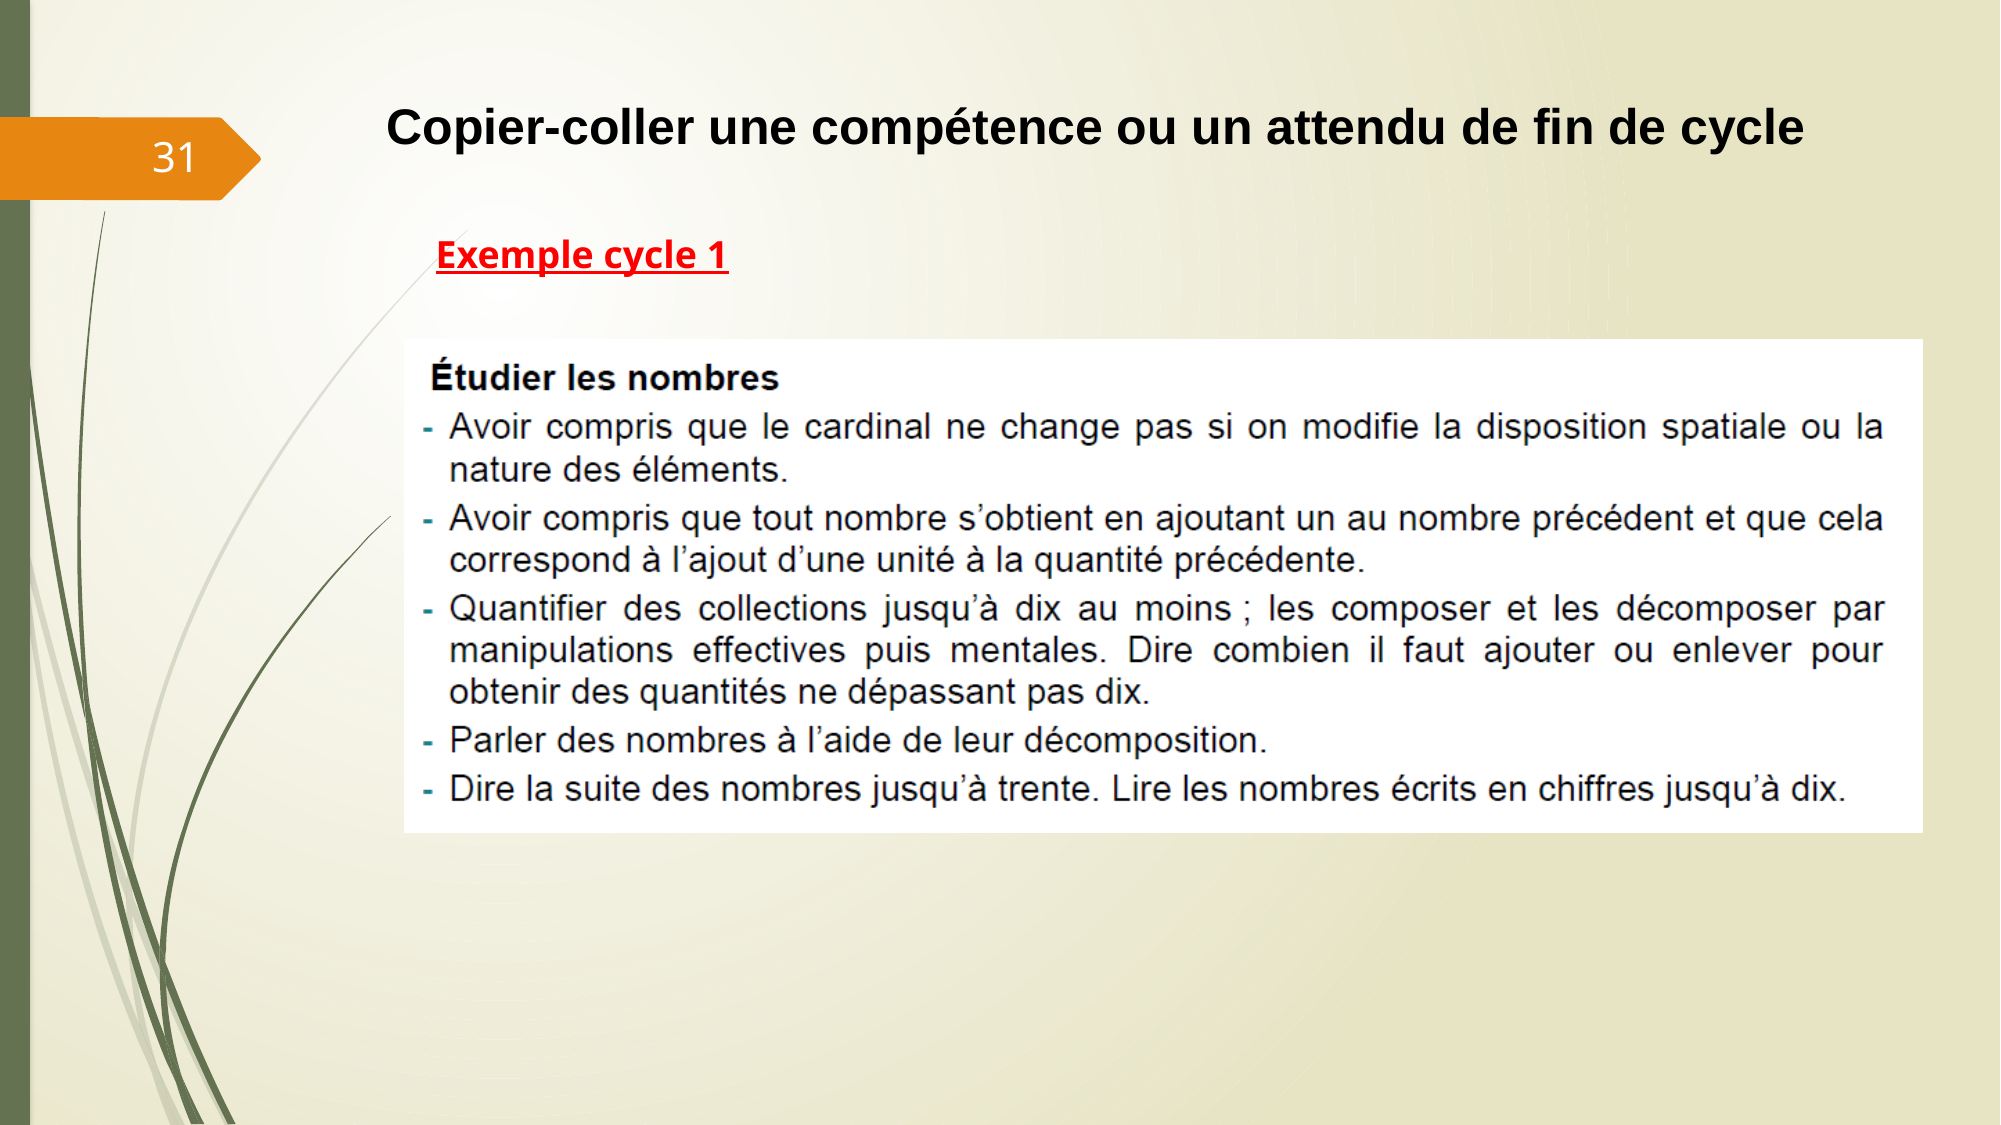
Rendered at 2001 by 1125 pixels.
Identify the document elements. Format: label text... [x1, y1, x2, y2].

text_box Exemple cycle 1 [420, 223, 761, 284]
slide_number 31 [87, 129, 216, 190]
picture [404, 339, 1924, 833]
text_box Copier-coller une compétence ou un attendu de fin de cycle [371, 87, 1891, 162]
